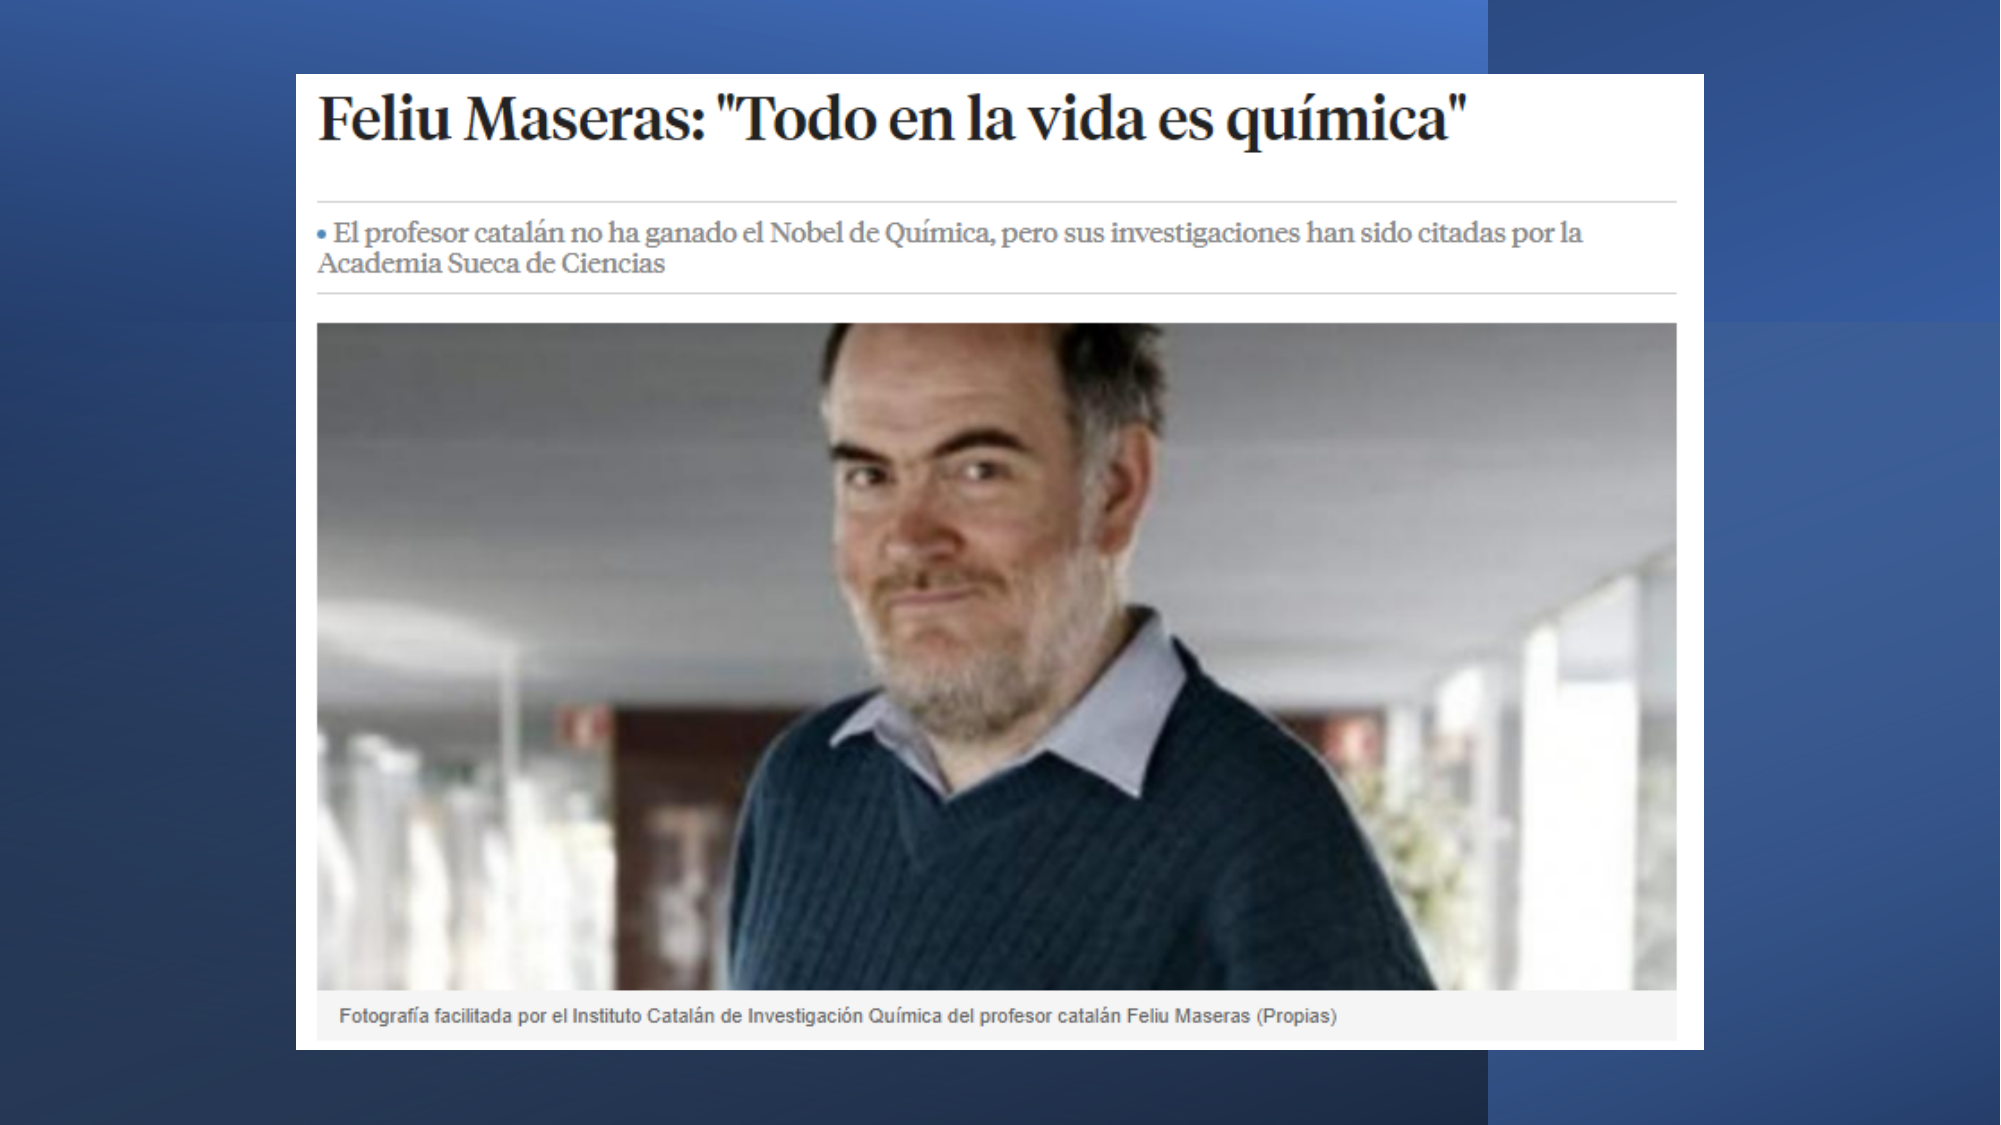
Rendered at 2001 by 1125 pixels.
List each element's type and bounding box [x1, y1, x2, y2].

picture [296, 74, 1704, 1050]
text_box [0, 321, 2000, 1125]
text_box [0, 0, 1489, 321]
text_box [1489, 0, 2000, 321]
